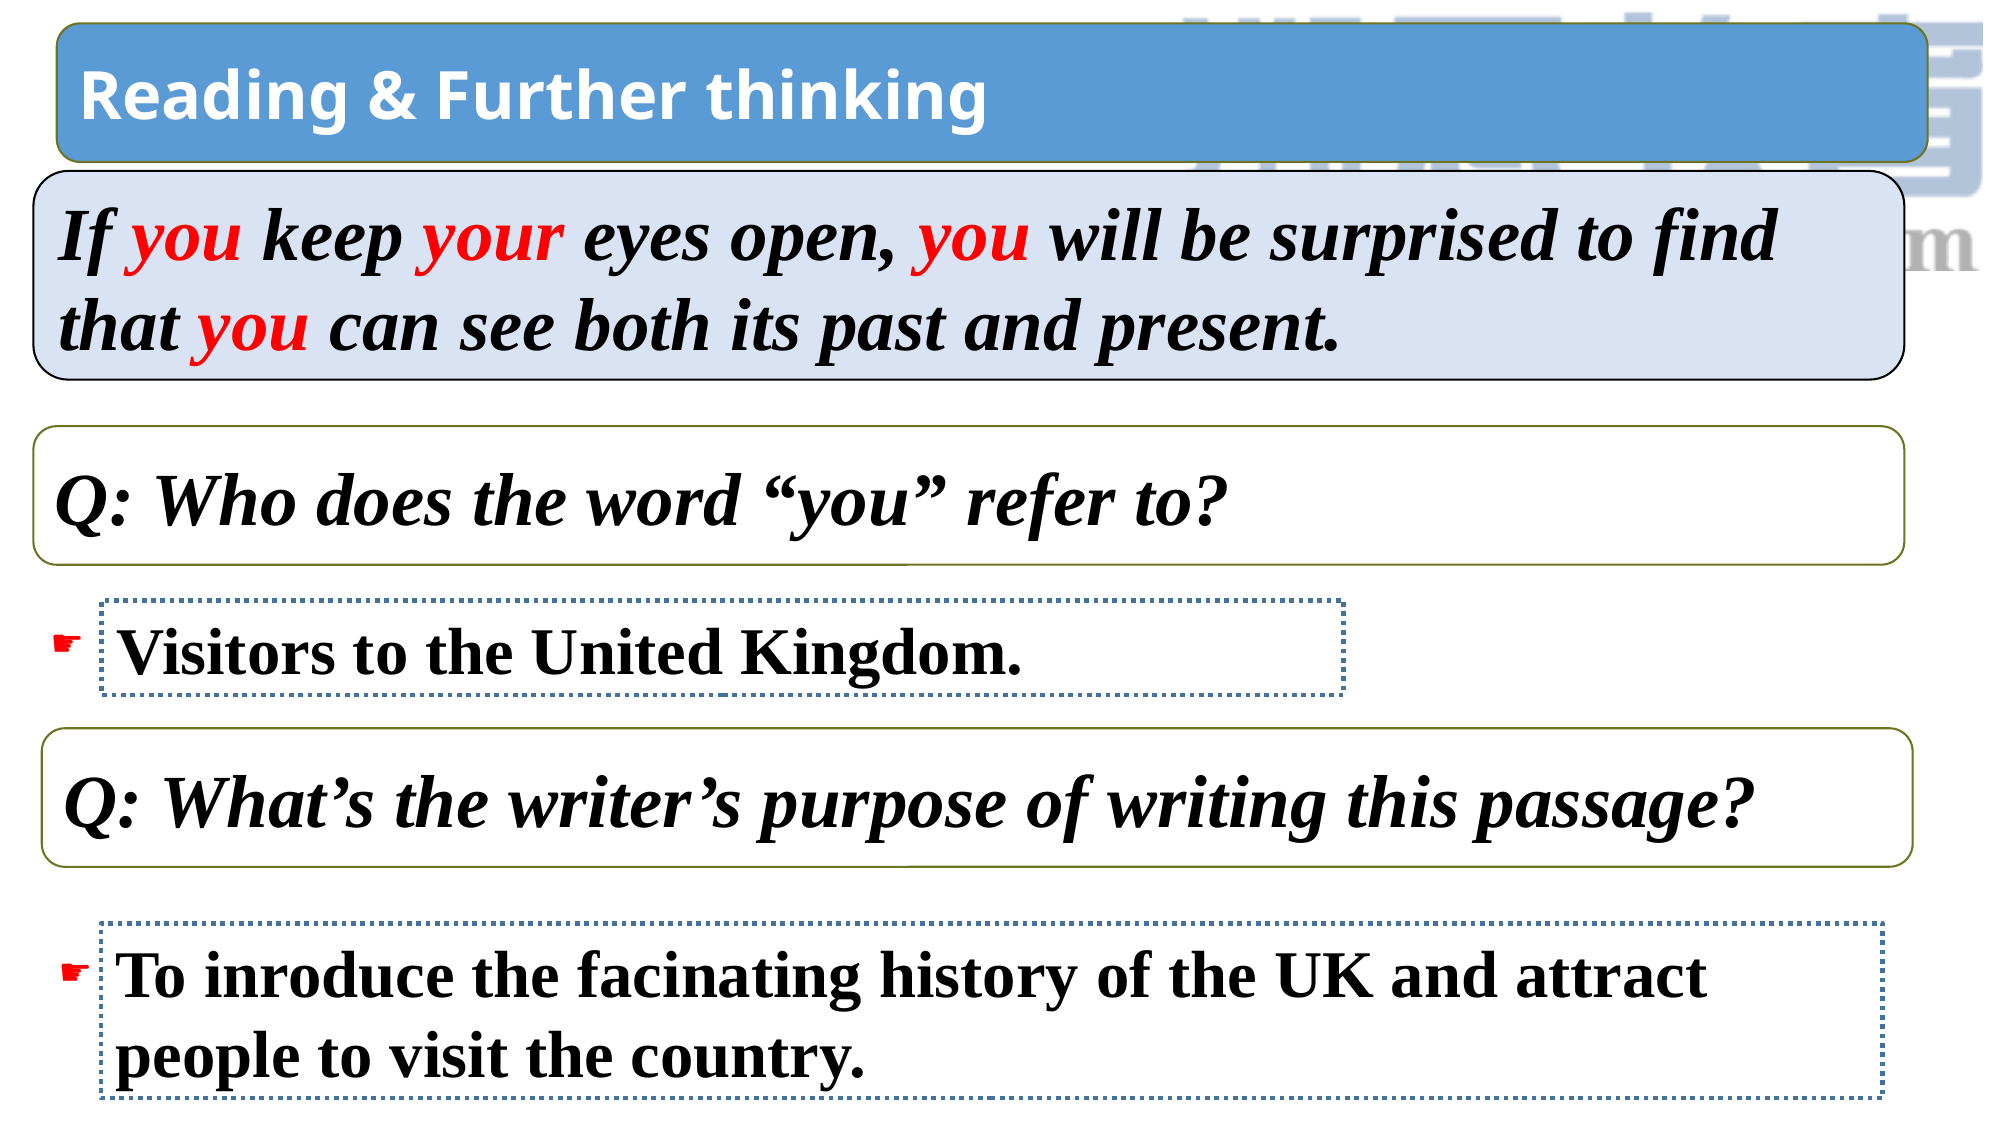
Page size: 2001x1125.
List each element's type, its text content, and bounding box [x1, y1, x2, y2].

text_box ☛ [43, 940, 100, 1001]
picture [1178, 10, 1983, 271]
text_box ☛ [35, 611, 99, 672]
text_box Visitors to the United Kingdom. [101, 600, 1344, 695]
text_box To inroduce the facinating history of the UK and attract people to visit the country. [100, 923, 1883, 1098]
text_box Reading & Further thinking [56, 23, 1928, 162]
text_box If you keep your eyes open, you will be surprised to find that you can see both its past and present. [33, 170, 1905, 380]
text_box Q: What’s the writer’s purpose of writing this passage? [41, 728, 1913, 867]
text_box Q: Who does the word “you” refer to? [33, 426, 1905, 565]
